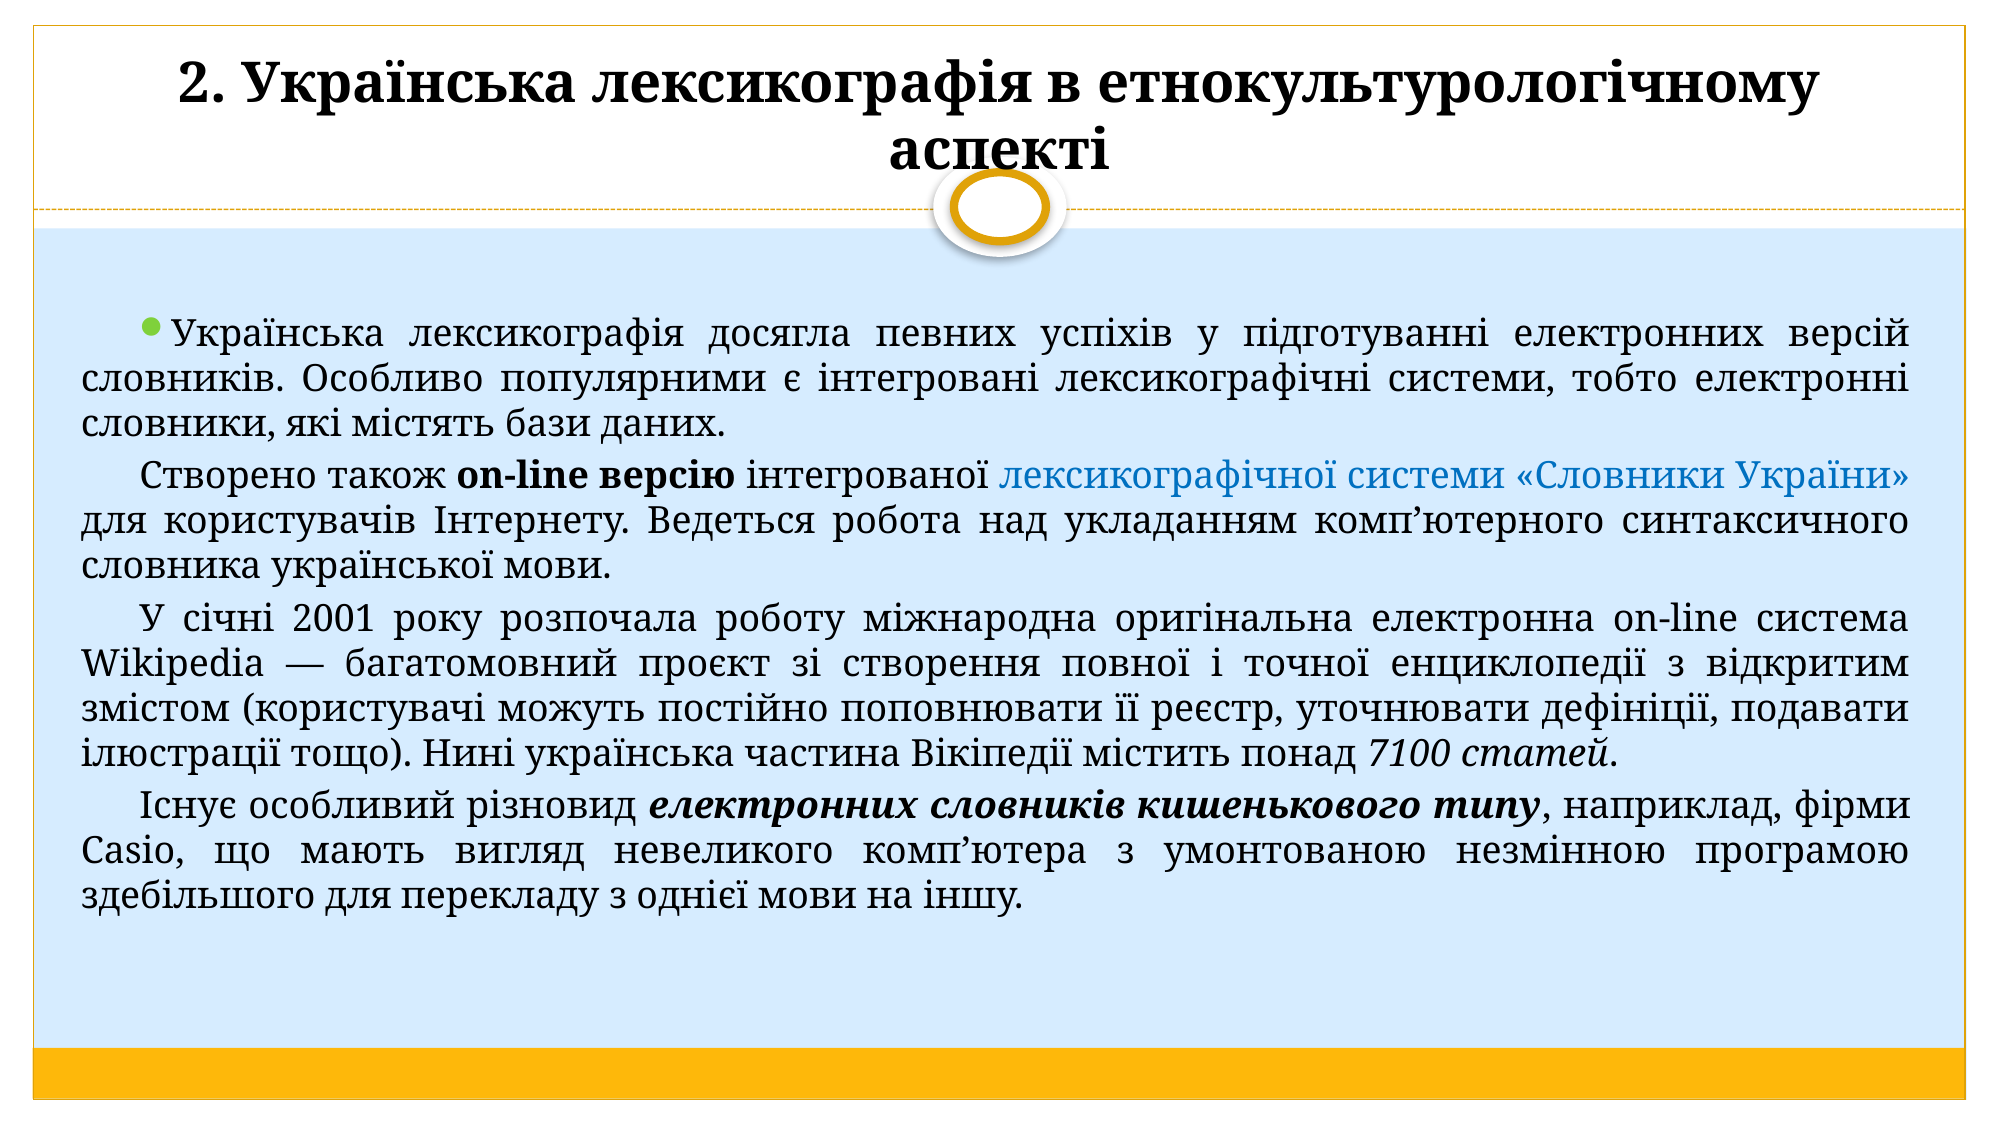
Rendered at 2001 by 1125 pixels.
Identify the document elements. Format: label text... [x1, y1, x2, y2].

title 2. Українська лексикографія в етнокультурологічному аспекті [66, 37, 1933, 256]
list Українська лексикографія досягла певних успіхів у підготуванні електронних версій словників. Особливо популярними є інтегровані лексикографічні системи, тобто електронні словники, які містять бази даних. Створено також on-line версію інтегрованої лексикографічної системи «Словники України» для користувачів Інтернету. Ведеться робота над укладанням комп’ютерного синтаксичного словника української мови. У січні 2001 року розпочала роботу міжнародна оригінальна електронна on-line система Wikipedia — багатомовний проєкт зі створення повної і точної енциклопедії з відкритим змістом (користувачі можуть постійно поповнювати її реєстр, уточнювати дефініції, подавати ілюстрації тощо). Нині українська частина Вікіпедії містить понад 7100 статей. Існує особливий різновид електронних словників кишенькового типу, наприклад, фірми Casio, що мають вигляд невеликого комп’ютера з умонтованою незмінною програмою здебільшого для перекладу з однієї мови на іншу. [66, 301, 1926, 1055]
